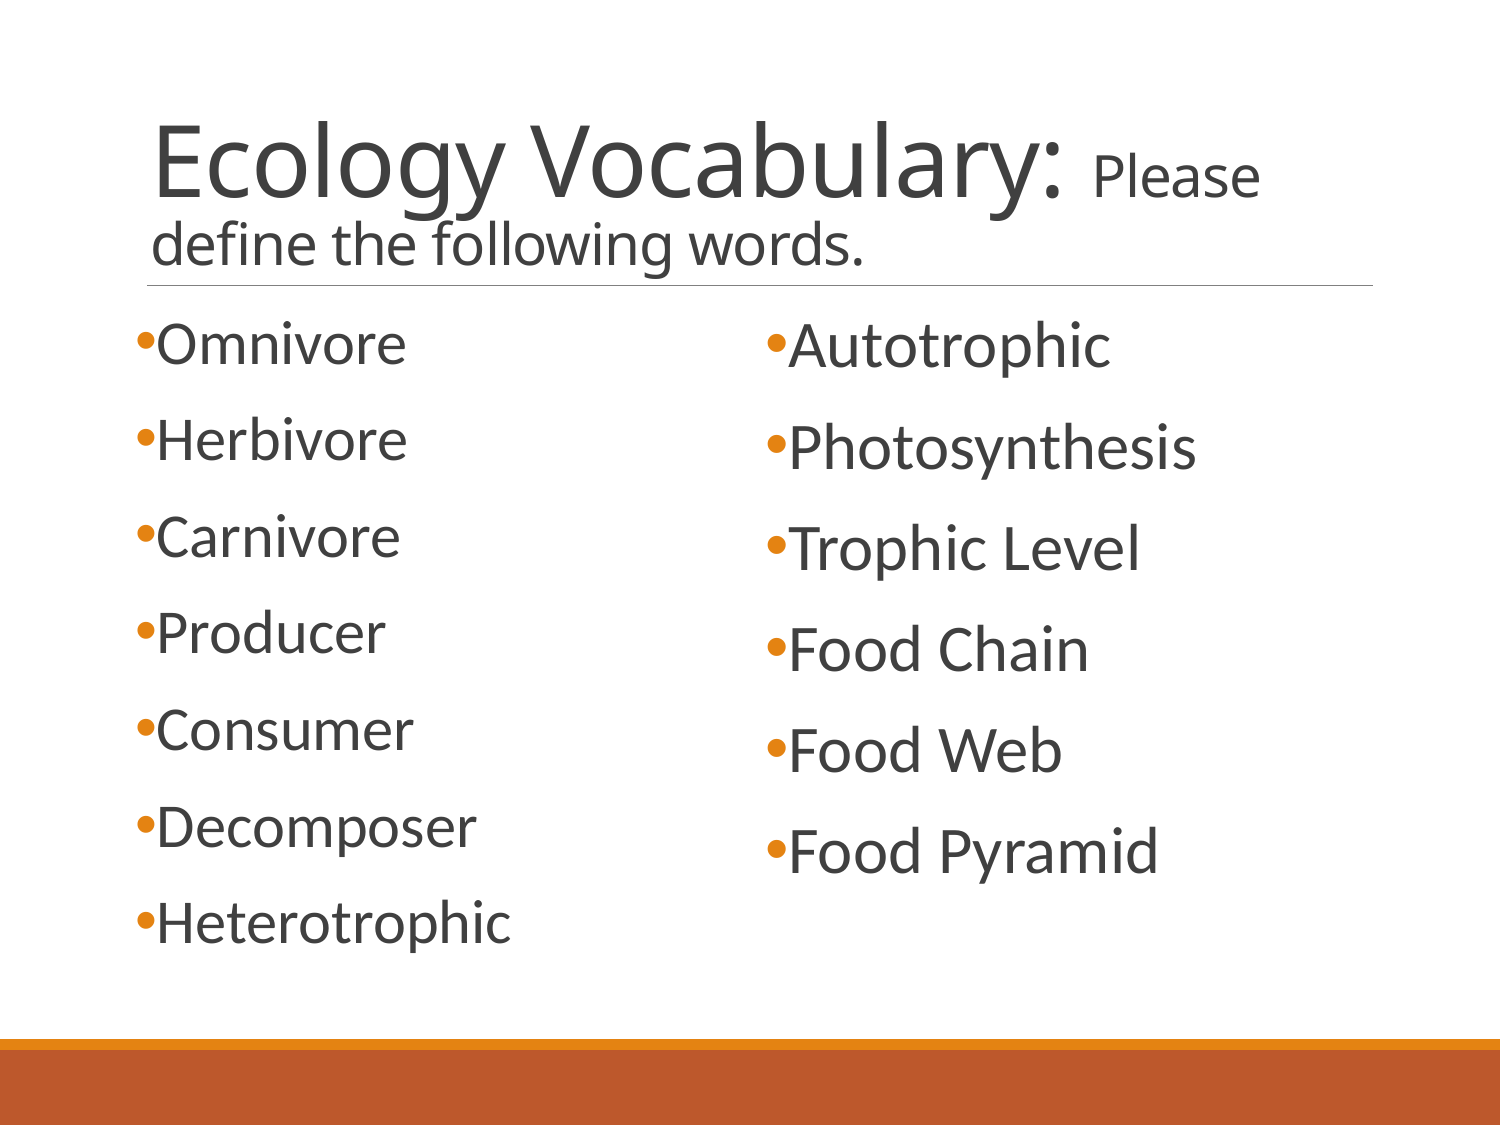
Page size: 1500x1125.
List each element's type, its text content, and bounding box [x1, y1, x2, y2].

title Ecology Vocabulary: Please define the following words. [135, 47, 1373, 285]
list Omnivore Herbivore Carnivore Producer Consumer Decomposer Heterotrophic [135, 302, 743, 963]
list Autotrophic Photosynthesis Trophic Level Food Chain Food Web Food Pyramid [765, 302, 1450, 963]
